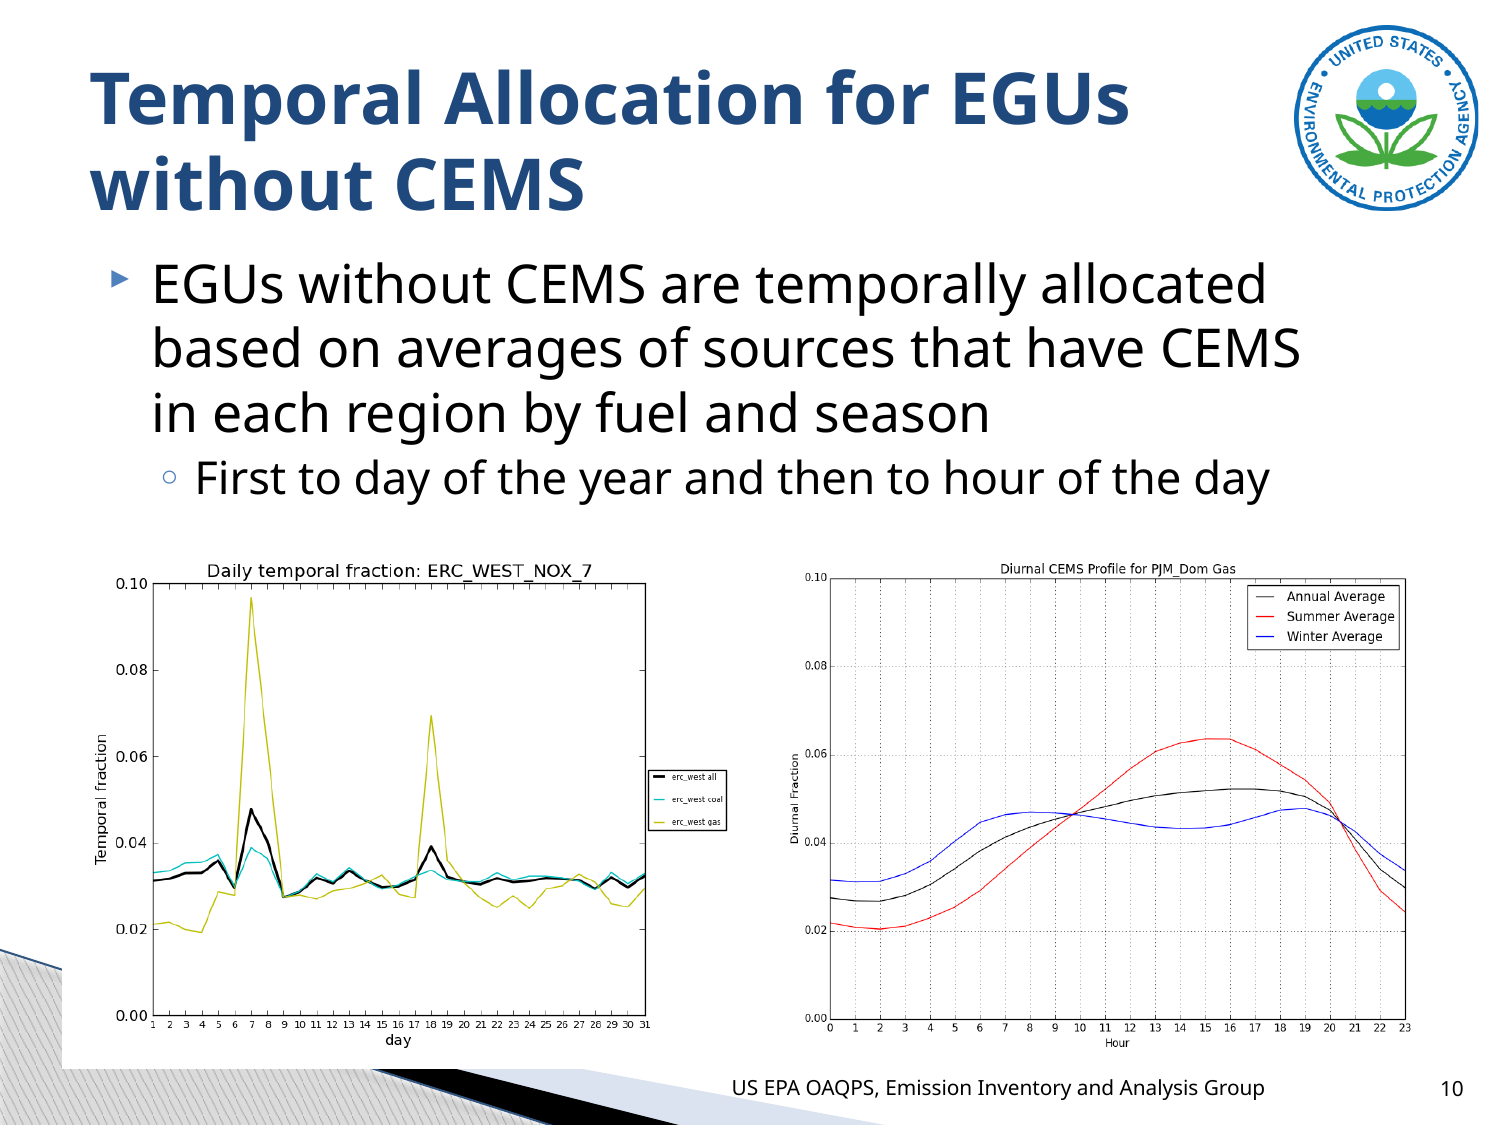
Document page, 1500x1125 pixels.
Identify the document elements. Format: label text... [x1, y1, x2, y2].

picture [62, 523, 1479, 1075]
footer US EPA OAQPS, Emission Inventory and Analysis Group [675, 1082, 1280, 1111]
list EGUs without CEMS are temporally allocated based on averages of sources that have CEMS in each region by fuel and season First to day of the year and then to hour of the day [75, 243, 1363, 514]
picture [1294, 25, 1479, 211]
slide_number 10 [1418, 1085, 1479, 1112]
title Temporal Allocation for EGUs without CEMS [75, 45, 1425, 233]
